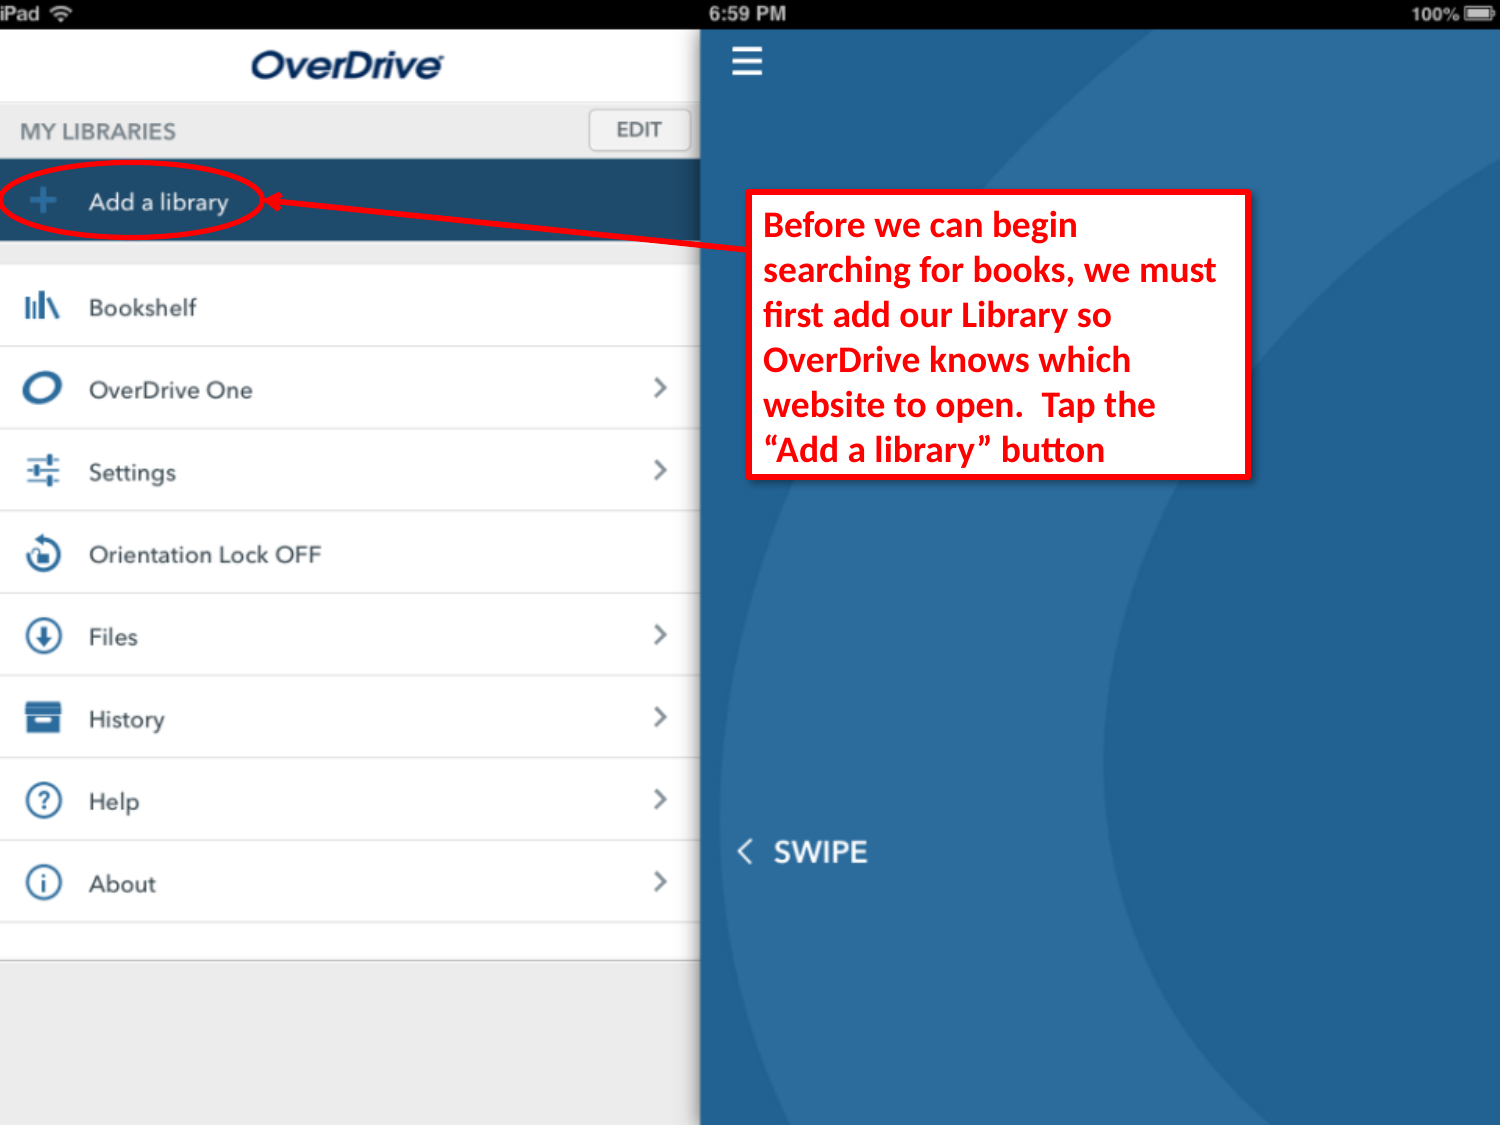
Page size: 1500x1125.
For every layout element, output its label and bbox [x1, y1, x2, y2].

text_box [262, 199, 749, 251]
picture [0, 0, 1500, 1125]
